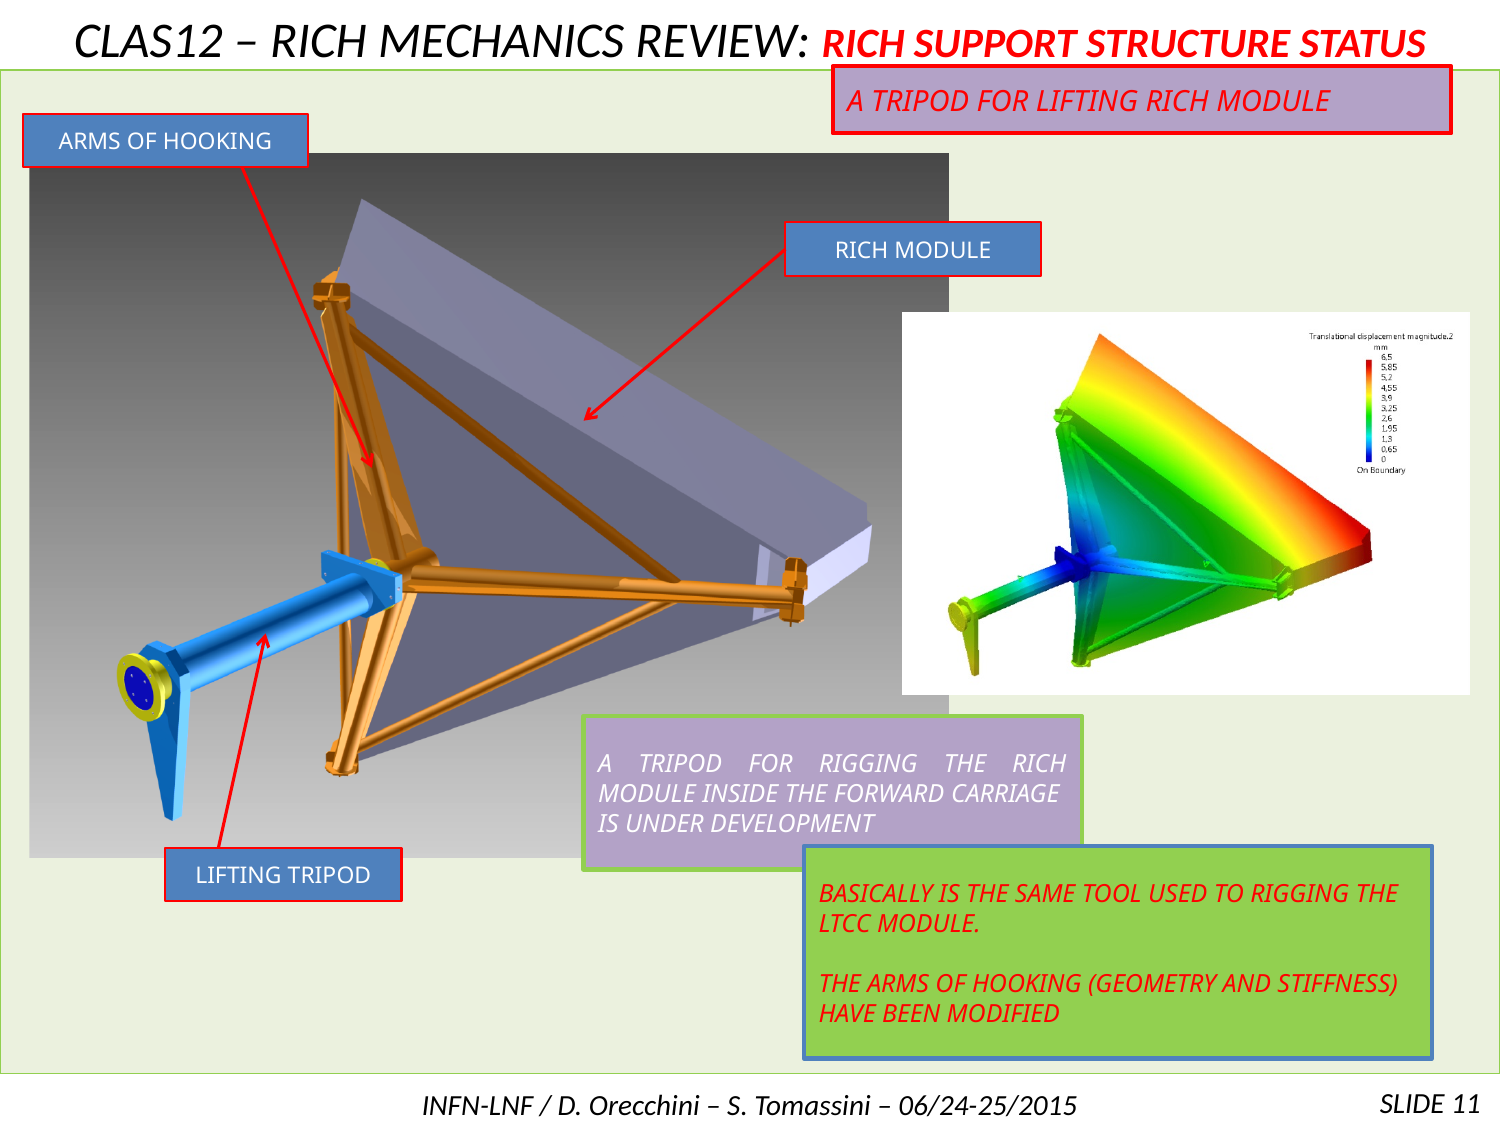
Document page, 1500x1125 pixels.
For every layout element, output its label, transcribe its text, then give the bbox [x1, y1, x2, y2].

text_box A TRIPOD FOR RIGGING THE RICH MODULE INSIDE THE FORWARD CARRIAGE IS UNDER DEVELOPMENT [954, 714, 1084, 844]
text_box LIFTING TRIPOD [163, 866, 404, 903]
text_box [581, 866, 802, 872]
text_box BASICALLY IS THE SAME TOOL USED TO RIGGING THE LTCC MODULE. THE ARMS OF HOOKING (GEOMETRY AND STIFFNESS) HAVE BEEN MODIFIED [802, 844, 1434, 1061]
text_box SLIDE 11 [1365, 1076, 1496, 1125]
text_box ARMS OF HOOKING [21, 112, 310, 169]
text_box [218, 633, 266, 848]
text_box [583, 248, 786, 421]
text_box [241, 167, 373, 469]
picture [29, 153, 1470, 858]
text_box A TRIPOD FOR LIFTING RICH MODULE [831, 64, 1453, 135]
text_box [0, 75, 1500, 1076]
text_box RICH MODULE [954, 220, 1043, 278]
text_box CLAS12 – RICH MECHANICS REVIEW: RICH SUPPORT STRUCTURE STATUS [0, 0, 1500, 75]
text_box INFN-LNF / D. Orecchini – S. Tomassini – 06/24-25/2015 [0, 1078, 1362, 1125]
text_box [1496, 1077, 1500, 1125]
